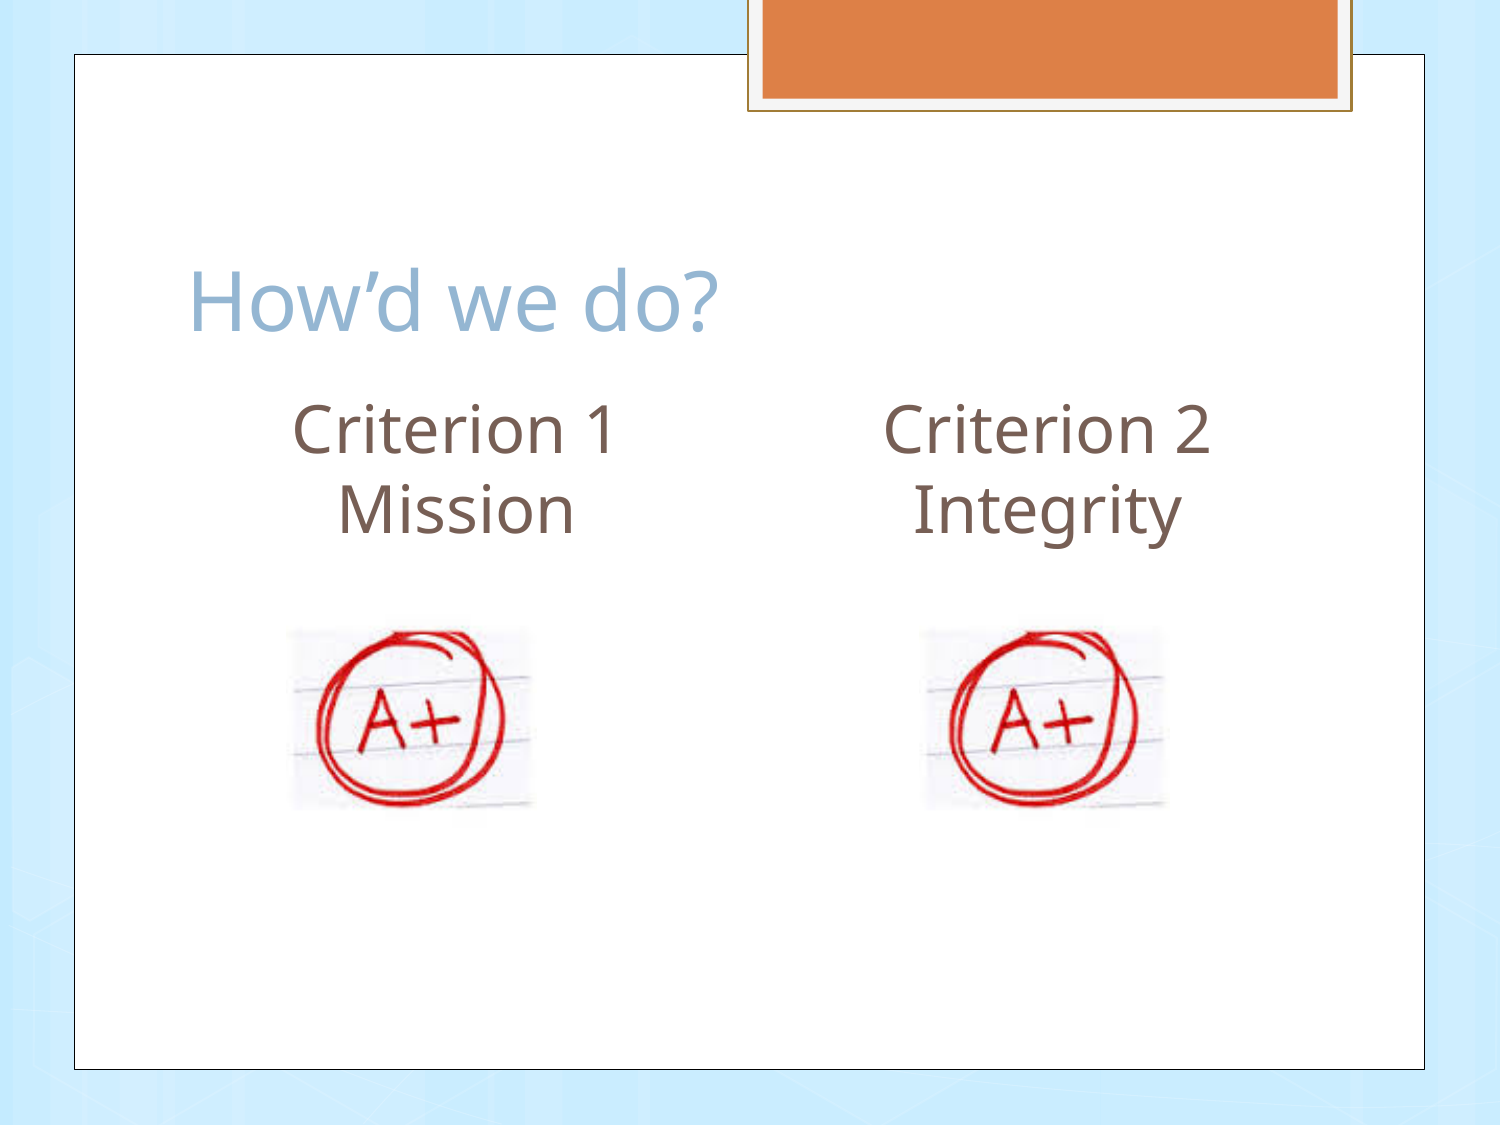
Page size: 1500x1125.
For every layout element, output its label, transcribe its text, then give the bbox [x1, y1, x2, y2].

title How’d we do? [171, 168, 1324, 357]
list Criterion 1 Mission [171, 379, 732, 953]
picture [919, 593, 1171, 844]
picture [286, 593, 537, 844]
list Criterion 2 Integrity [761, 379, 1323, 953]
